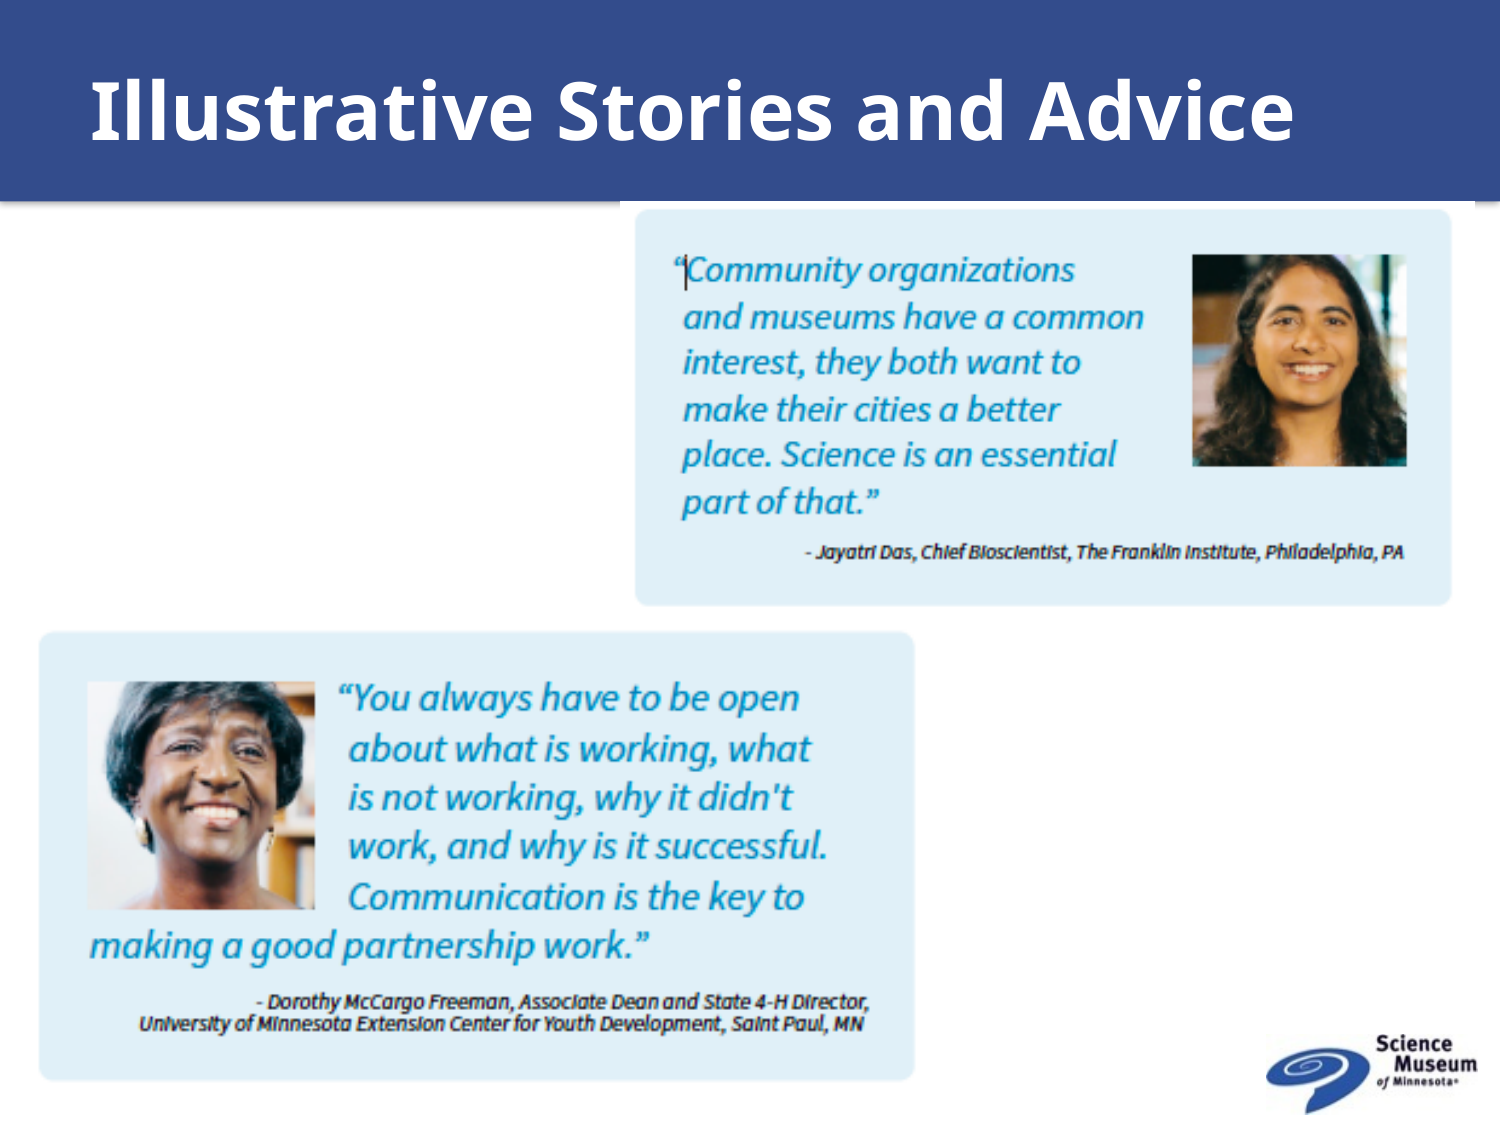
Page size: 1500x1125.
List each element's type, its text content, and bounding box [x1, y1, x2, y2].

text_box [0, 0, 1500, 202]
text_box Illustrative Stories and Advice [74, 13, 1425, 202]
picture [1266, 1033, 1479, 1116]
picture [30, 201, 1476, 1090]
